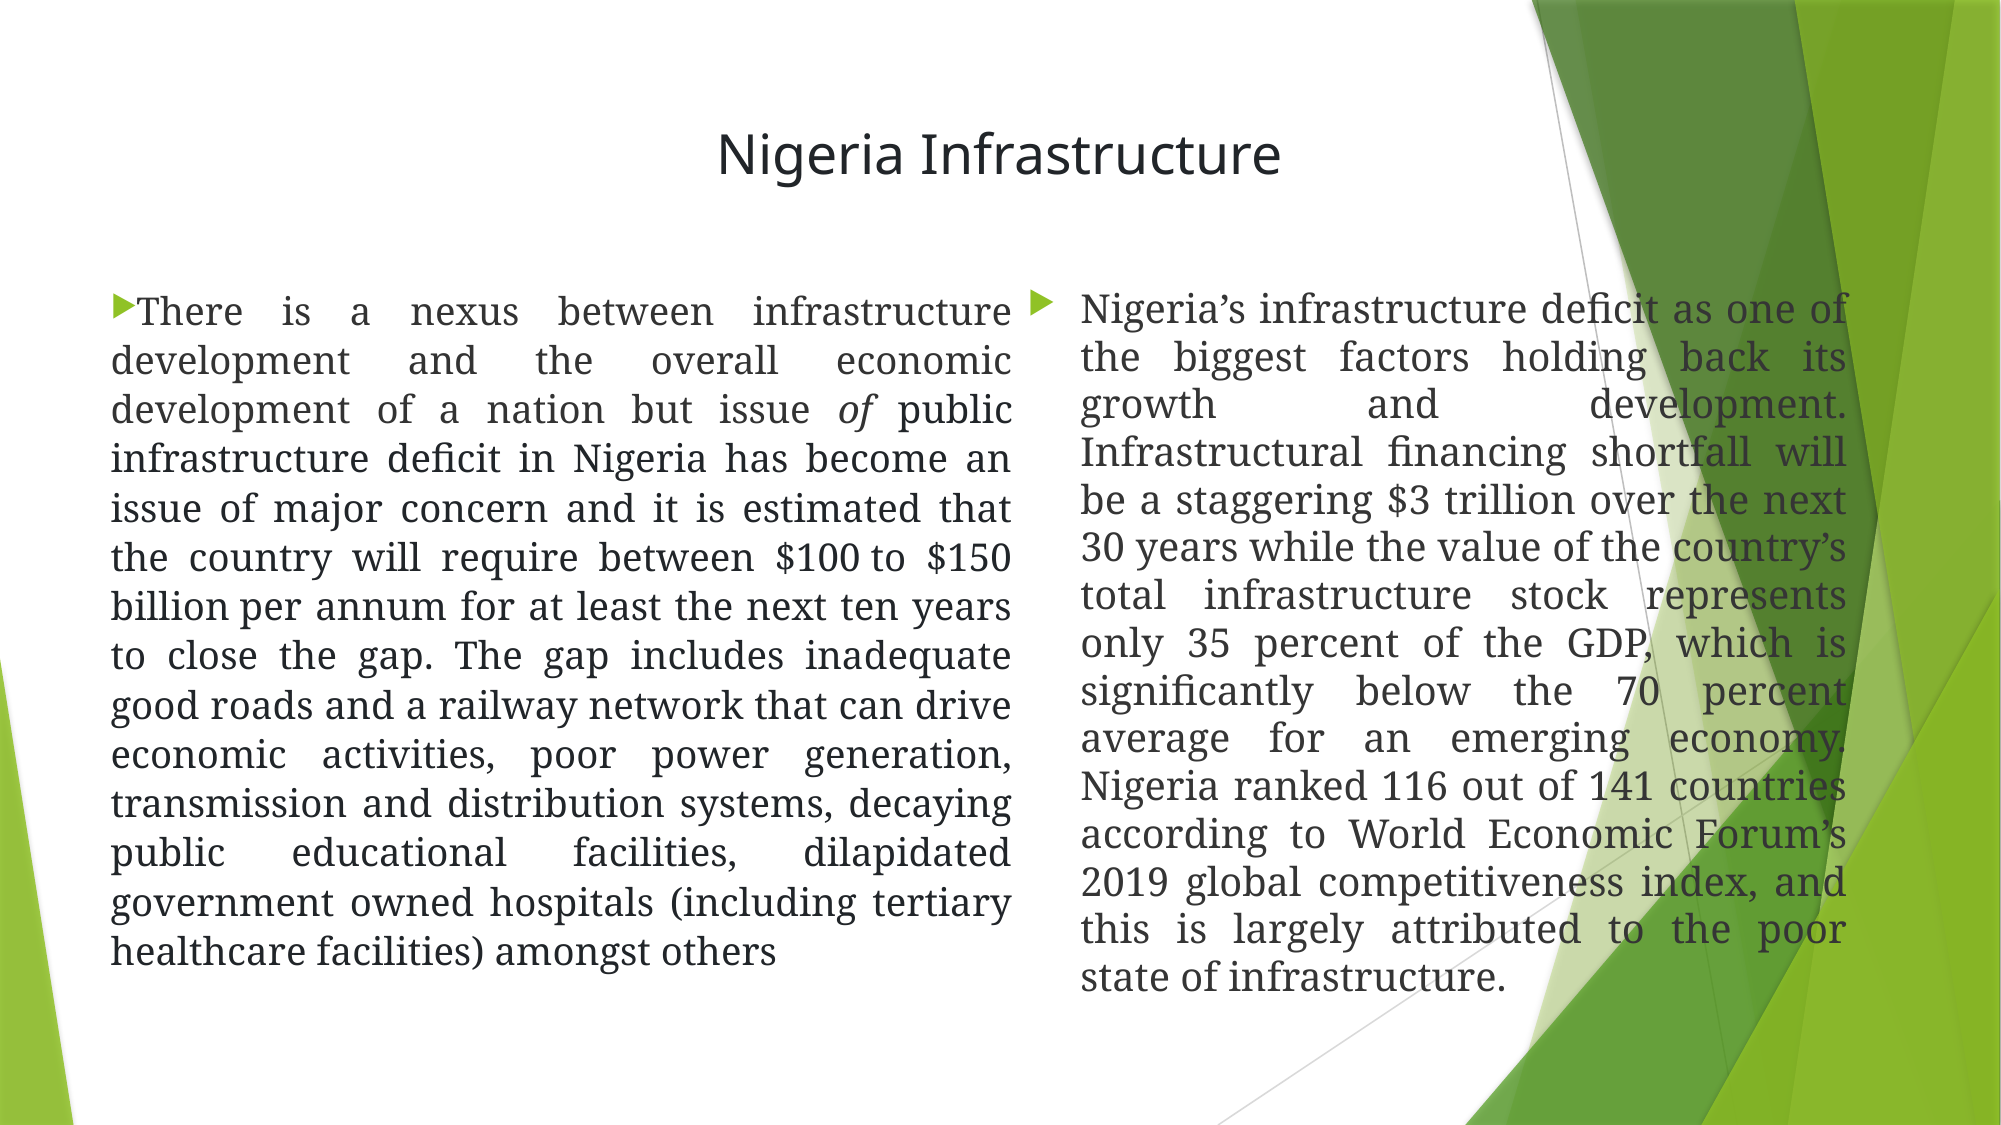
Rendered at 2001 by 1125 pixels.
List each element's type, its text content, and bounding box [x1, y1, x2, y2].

list There is a nexus between infrastructure development and the overall economic development of a nation but issue of public infrastructure deficit in Nigeria has become an issue of major concern and it is estimated that the country will require between $100 to $150 billion per annum for at least the next ten years to close the gap. The gap includes inadequate good roads and a railway network that can drive economic activities, poor power generation, transmission and distribution systems, decaying public educational facilities, dilapidated government owned hospitals (including tertiary healthcare facilities) amongst others [95, 276, 1012, 1014]
title Nigeria Infrastructure [137, 111, 1863, 276]
list Nigeria’s infrastructure deficit as one of the biggest factors holding back its growth and development. Infrastructural financing shortfall will be a staggering $3 trillion over the next 30 years while the value of the country’s total infrastructure stock represents only 35 percent of the GDP, which is significantly below the 70 percent average for an emerging economy. Nigeria ranked 116 out of 141 countries according to World Economic Forum’s 2019 global competitiveness index, and this is largely attributed to the poor state of infrastructure. [1012, 276, 1863, 1014]
